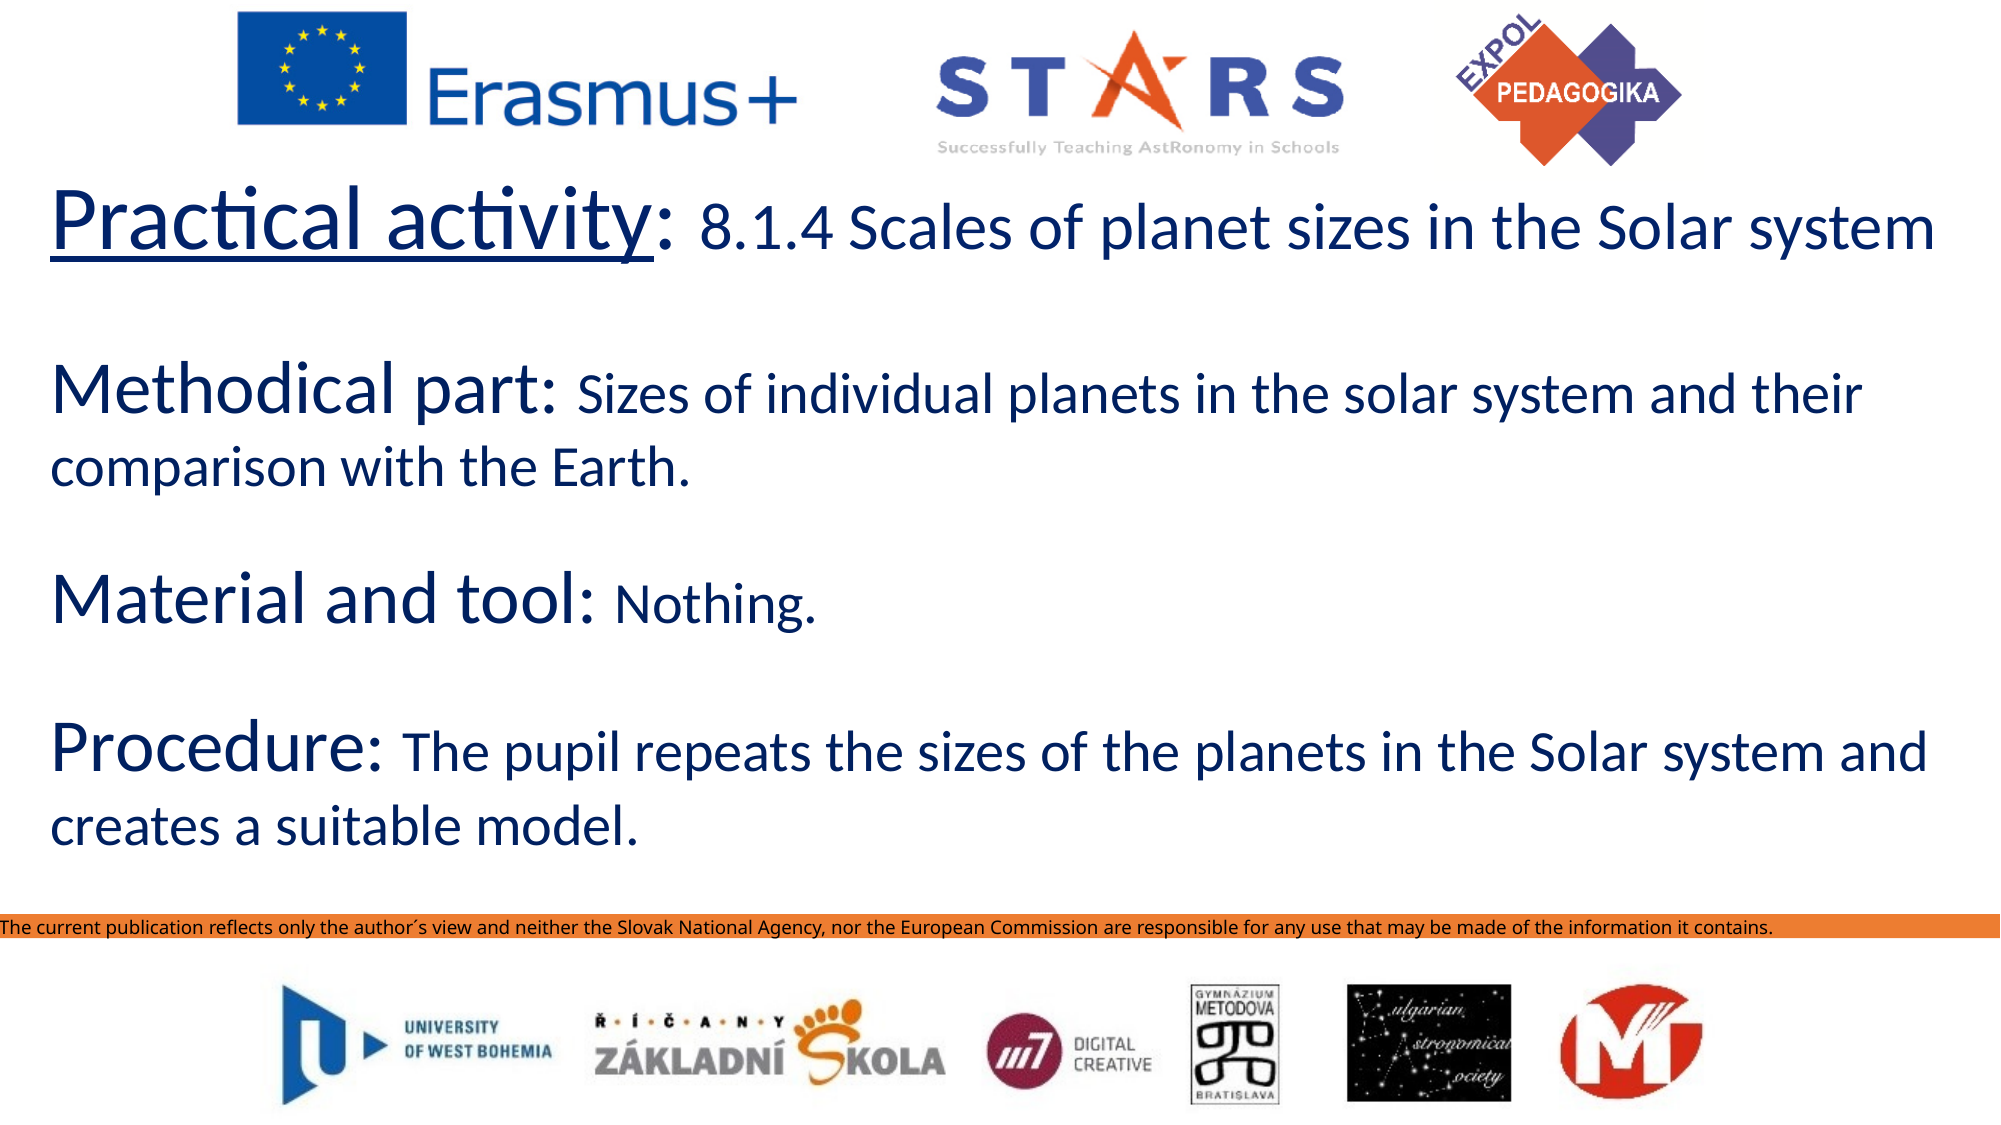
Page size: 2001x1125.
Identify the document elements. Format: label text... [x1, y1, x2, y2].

picture [260, 954, 1743, 1125]
text_box Material and tool: Nothing. [42, 541, 1960, 647]
picture [205, 0, 1795, 181]
text_box Methodical part: Sizes of individual planets in the solar system and their comparison with the Earth. [42, 330, 1960, 506]
text_box Practical activity: 8.1.4 Scales of planet sizes in the Solar system [42, 151, 1960, 276]
text_box The current publication reflects only the author´s view and neither the Slovak National Agency, nor the European Commission are responsible for any use that may be made of the information it contains. [0, 914, 2000, 939]
text_box Procedure: The pupil repeats the sizes of the planets in the Solar system and creates a suitable model. [42, 689, 1960, 864]
